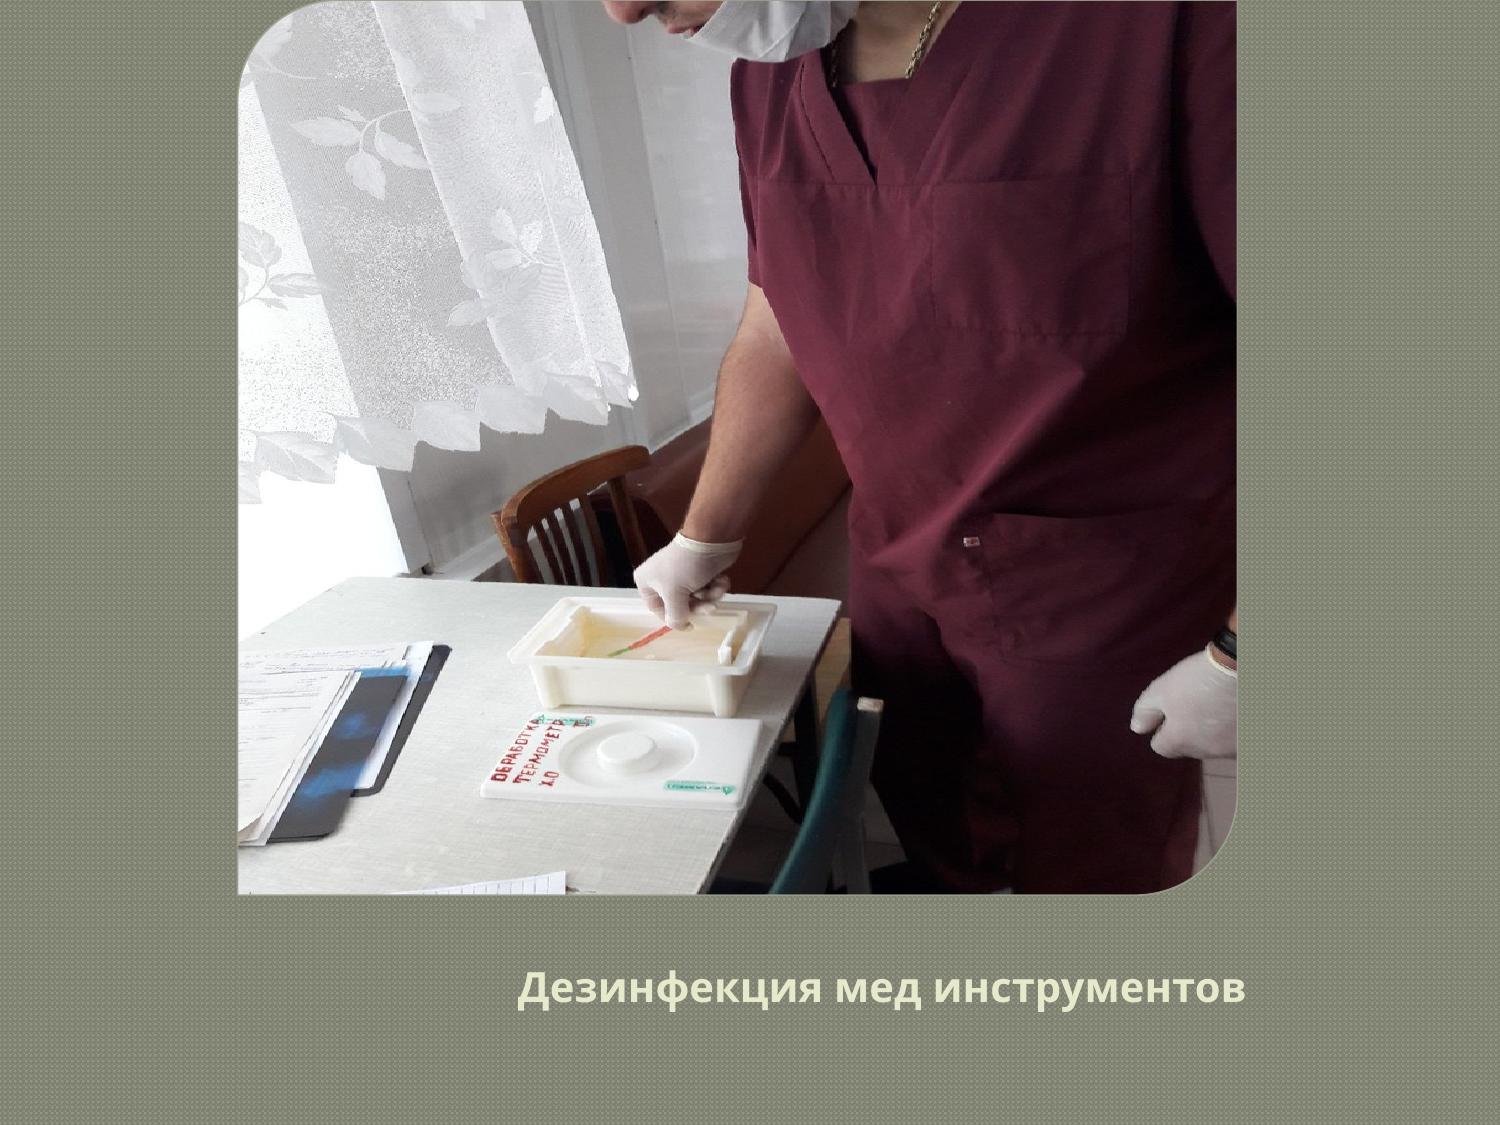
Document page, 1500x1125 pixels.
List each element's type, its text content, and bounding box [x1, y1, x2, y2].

picture [237, 0, 1238, 896]
title Дезинфекция мед инструментов [362, 924, 1263, 1018]
